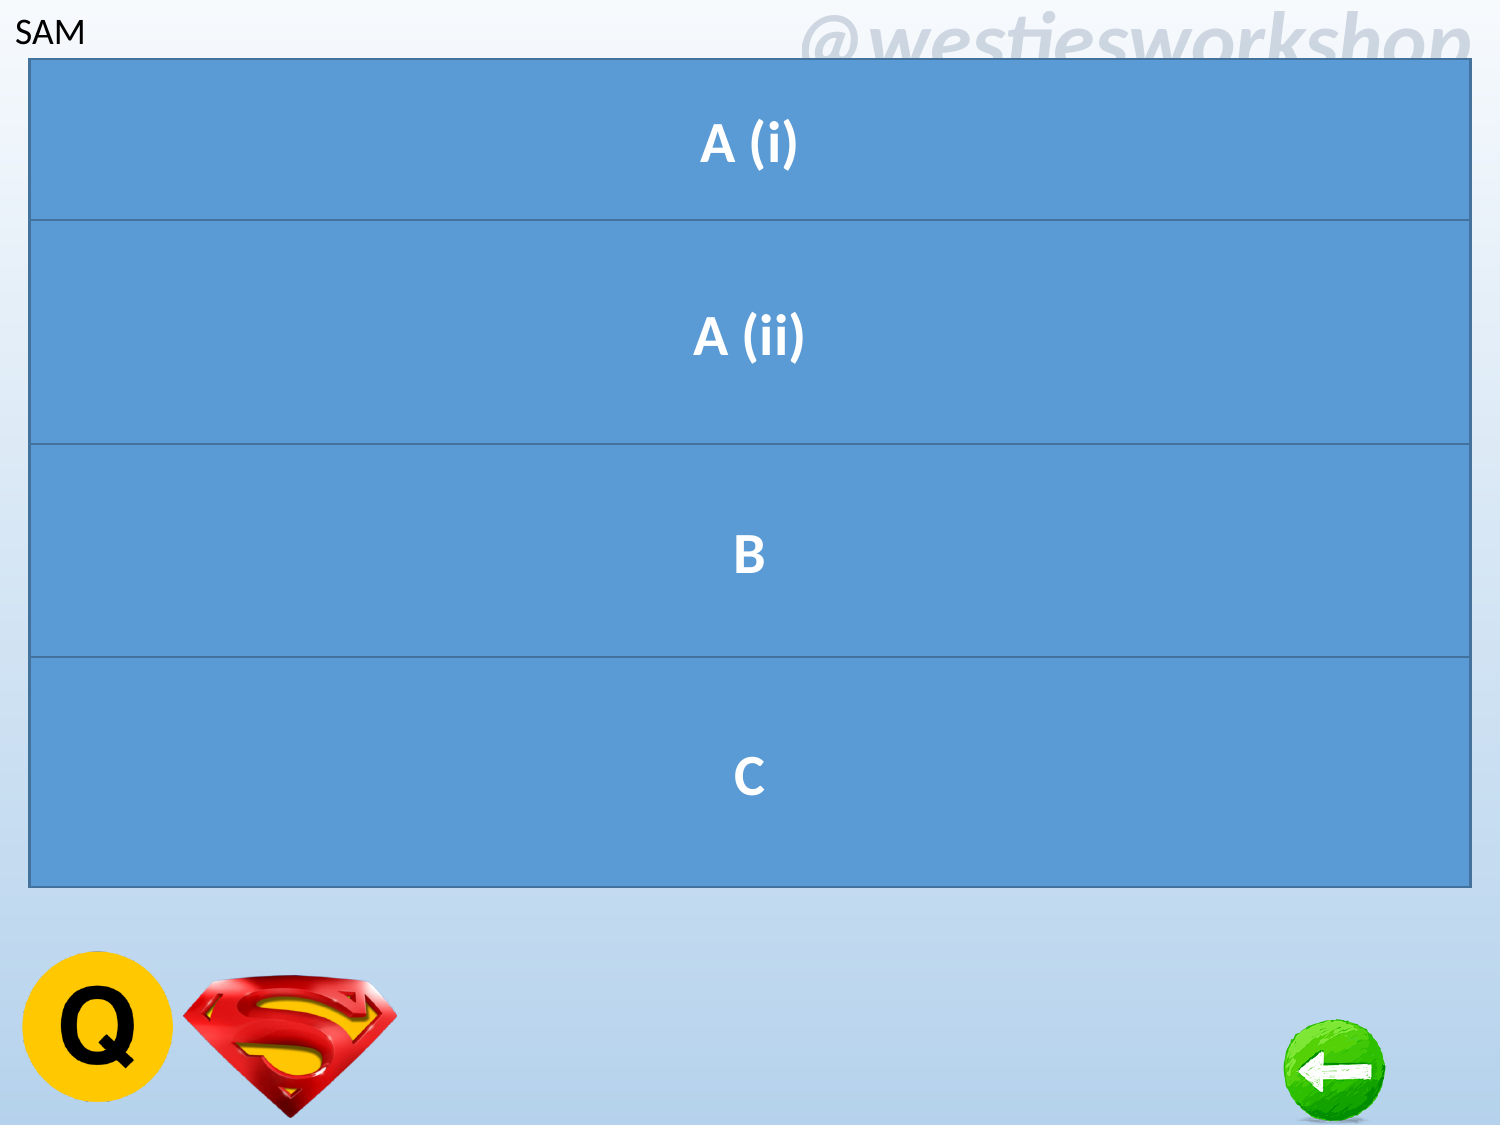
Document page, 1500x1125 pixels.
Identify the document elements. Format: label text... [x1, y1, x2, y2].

text_box A (i) [28, 58, 1472, 219]
picture [1281, 1019, 1387, 1125]
text_box C [28, 656, 1472, 888]
picture [29, 66, 1471, 880]
picture [0, 928, 397, 1125]
text_box SAM [0, 0, 101, 60]
